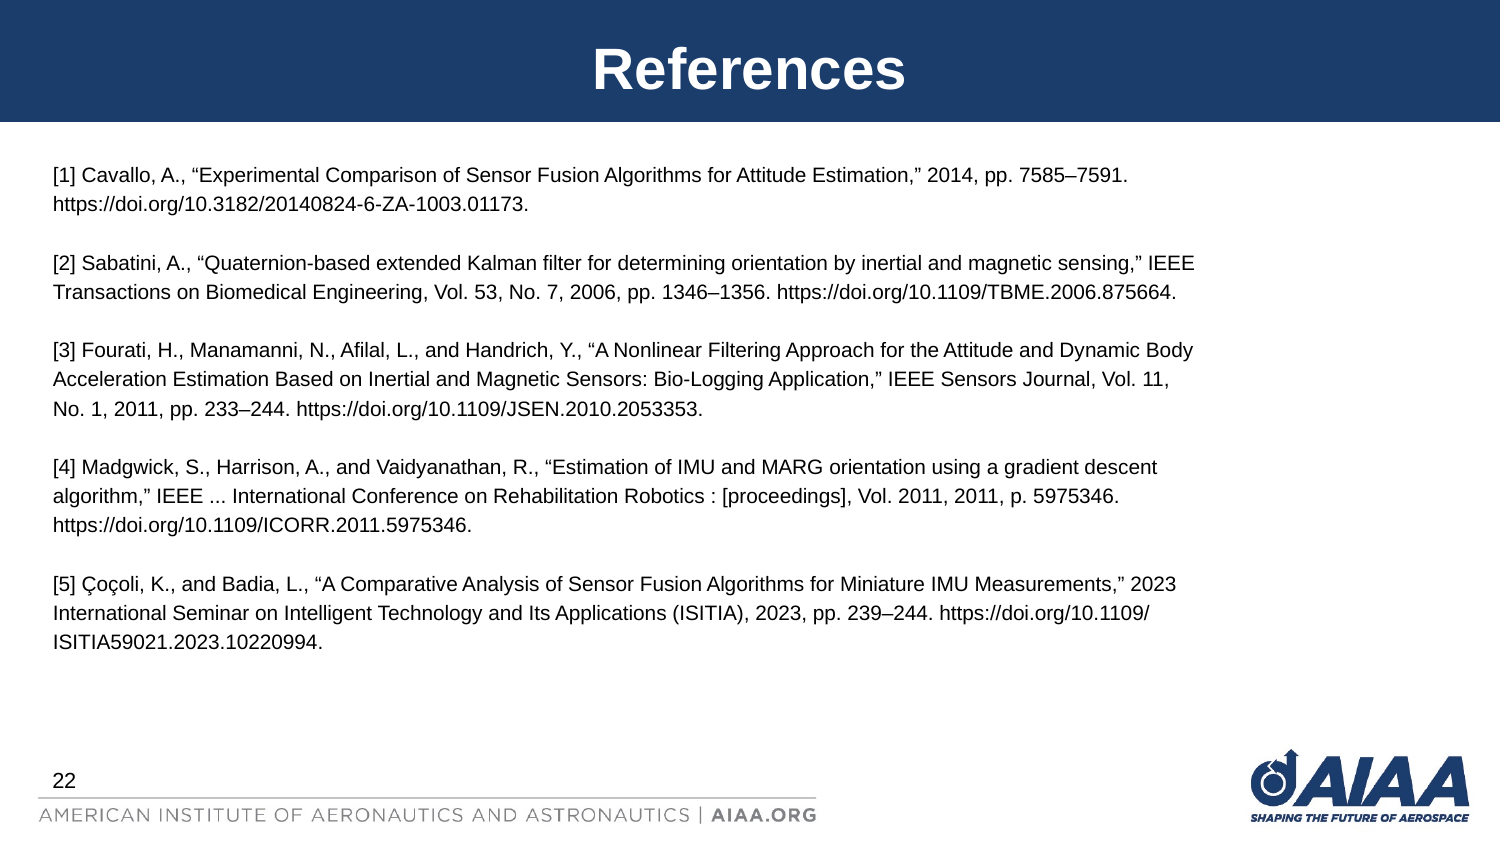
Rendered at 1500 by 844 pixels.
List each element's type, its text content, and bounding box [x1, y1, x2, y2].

picture [0, 122, 1500, 844]
slide_number 22 [37, 759, 188, 788]
title References [37, 23, 1463, 109]
list [1] Cavallo, A., “Experimental Comparison of Sensor Fusion Algorithms for Attitude Estimation,” 2014, pp. 7585–7591. https://doi.org/10.3182/20140824-6-ZA-1003.01173. [2] Sabatini, A., “Quaternion-based extended Kalman filter for determining orientation by inertial and magnetic sensing,” IEEE Transactions on Biomedical Engineering, Vol. 53, No. 7, 2006, pp. 1346–1356. https://doi.org/10.1109/TBME.2006.875664. [3] Fourati, H., Manamanni, N., Afilal, L., and Handrich, Y., “A Nonlinear Filtering Approach for the Attitude and Dynamic Body Acceleration Estimation Based on Inertial and Magnetic Sensors: Bio-Logging Application,” IEEE Sensors Journal, Vol. 11, No. 1, 2011, pp. 233–244. https://doi.org/10.1109/JSEN.2010.2053353. [4] Madgwick, S., Harrison, A., and Vaidyanathan, R., “Estimation of IMU and MARG orientation using a gradient descent algorithm,” IEEE ... International Conference on Rehabilitation Robotics : [proceedings], Vol. 2011, 2011, p. 5975346. https://doi.org/10.1109/ICORR.2011.5975346. [5] Çoçoli, K., and Badia, L., “A Comparative Analysis of Sensor Fusion Algorithms for Miniature IMU Measurements,” 2023 International Seminar on Intelligent Technology and Its Applications (ISITIA), 2023, pp. 239–244. https://doi.org/10.1109/ ISITIA59021.2023.10220994. [37, 153, 1464, 707]
